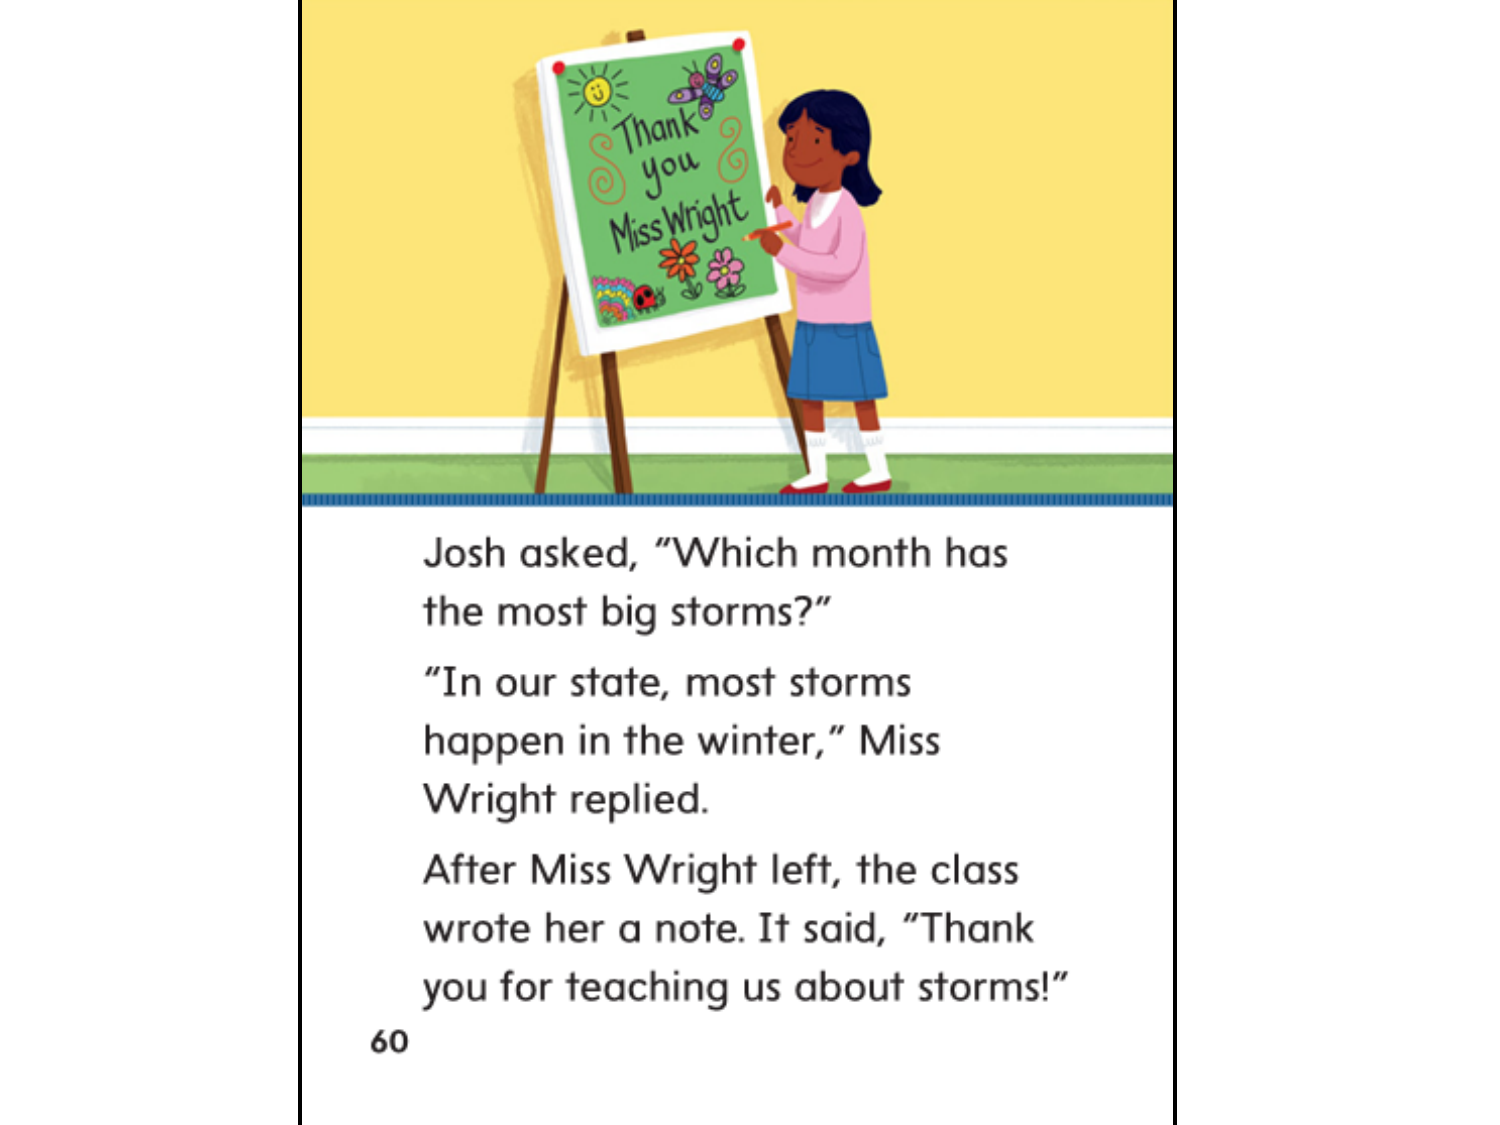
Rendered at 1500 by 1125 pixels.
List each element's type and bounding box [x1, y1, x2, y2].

picture [301, 0, 1174, 1125]
